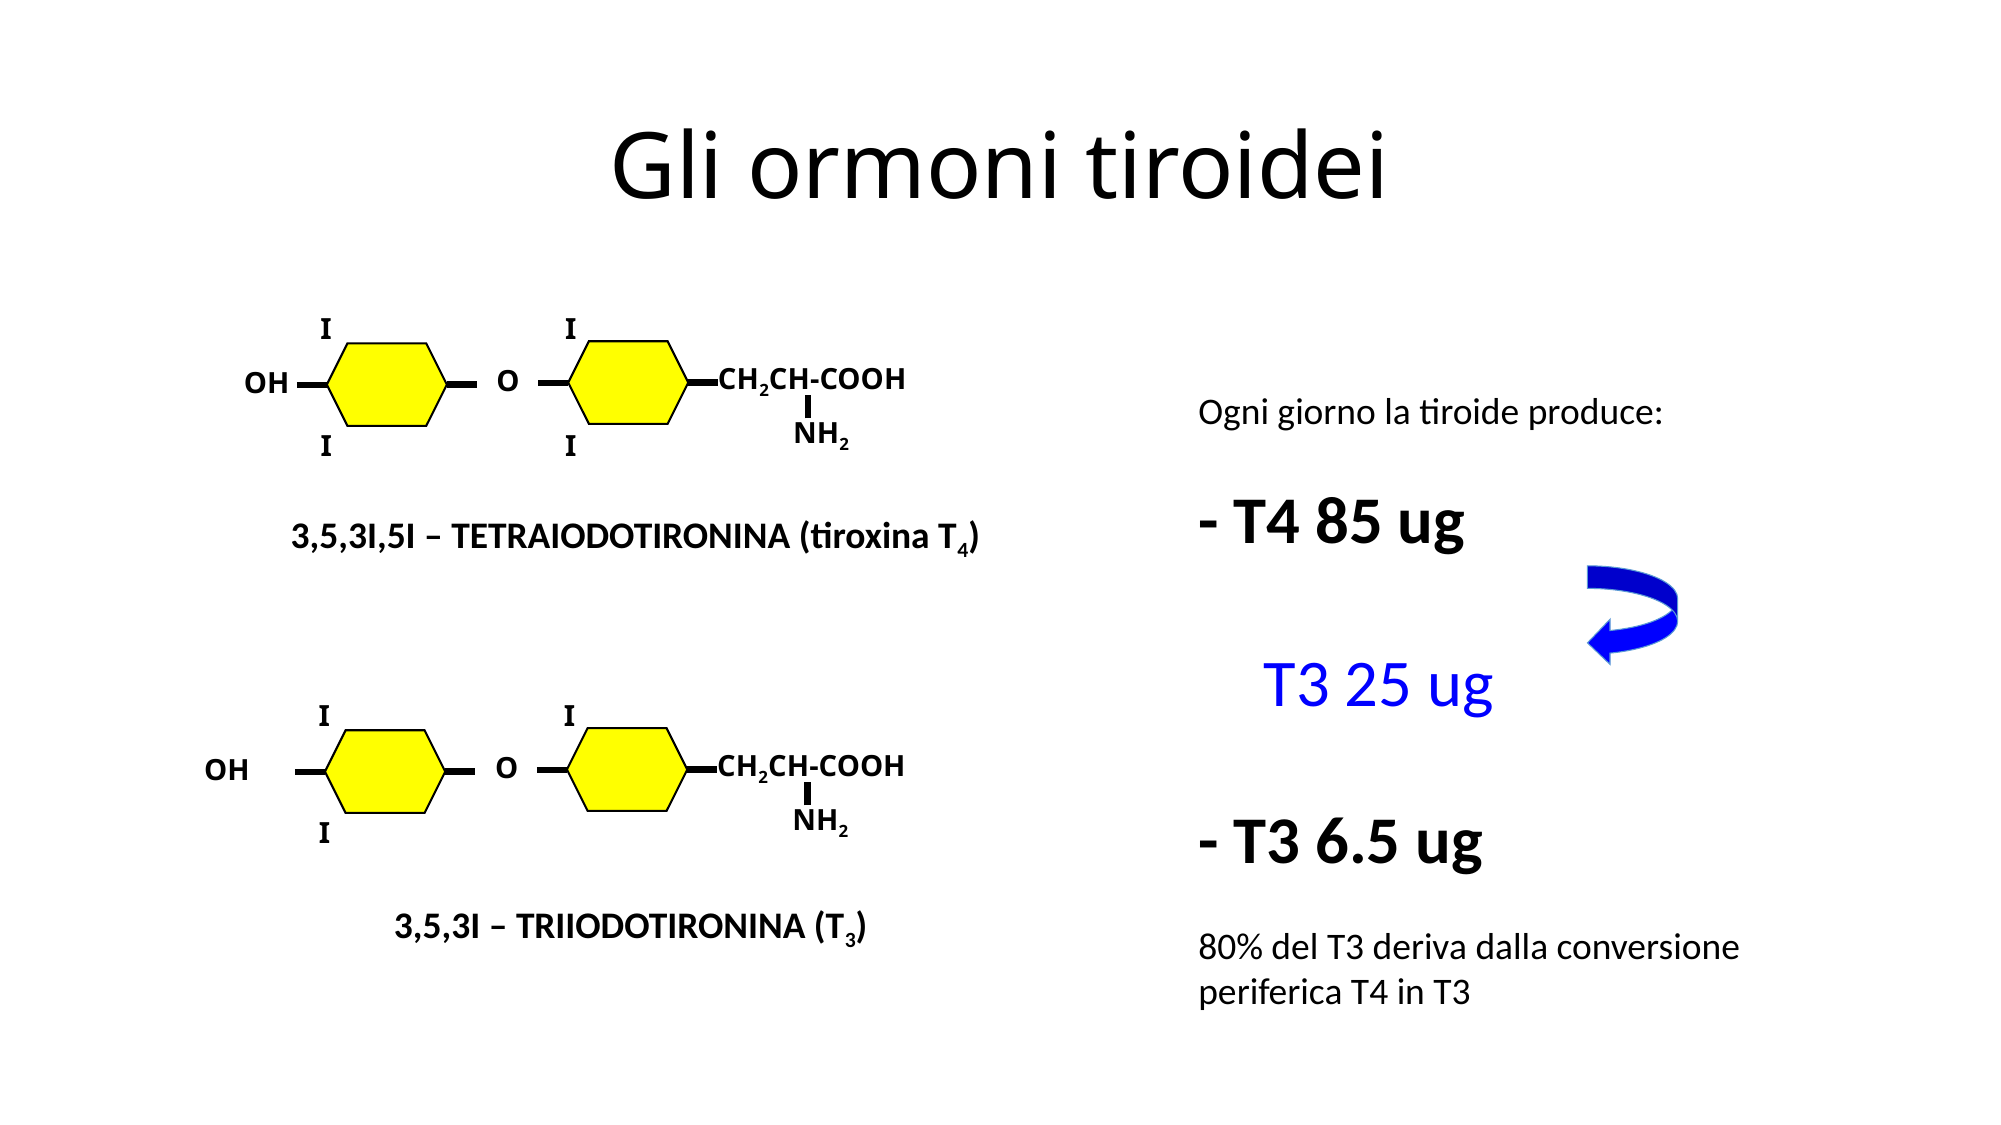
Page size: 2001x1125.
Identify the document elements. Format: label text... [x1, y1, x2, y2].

text_box 3,5,3I,5I – TETRAIODOTIRONINA (tiroxina T4) [147, 503, 1124, 570]
text_box 3,5,3I – TRIIODOTIRONINA (T3) [142, 893, 1119, 960]
text_box T3 25 ug [1248, 632, 1703, 727]
text_box Ogni giorno la tiroide produce: - T4 85 ug - T3 6.5 ug 80% del T3 deriva dalla conversione periferica T4 in T3 [1183, 379, 1900, 1020]
text_box [23, 45, 1977, 256]
title Gli ormoni tiroidei [137, 59, 1863, 278]
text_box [191, 302, 1124, 471]
text_box [1586, 565, 1679, 632]
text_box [189, 689, 1124, 858]
